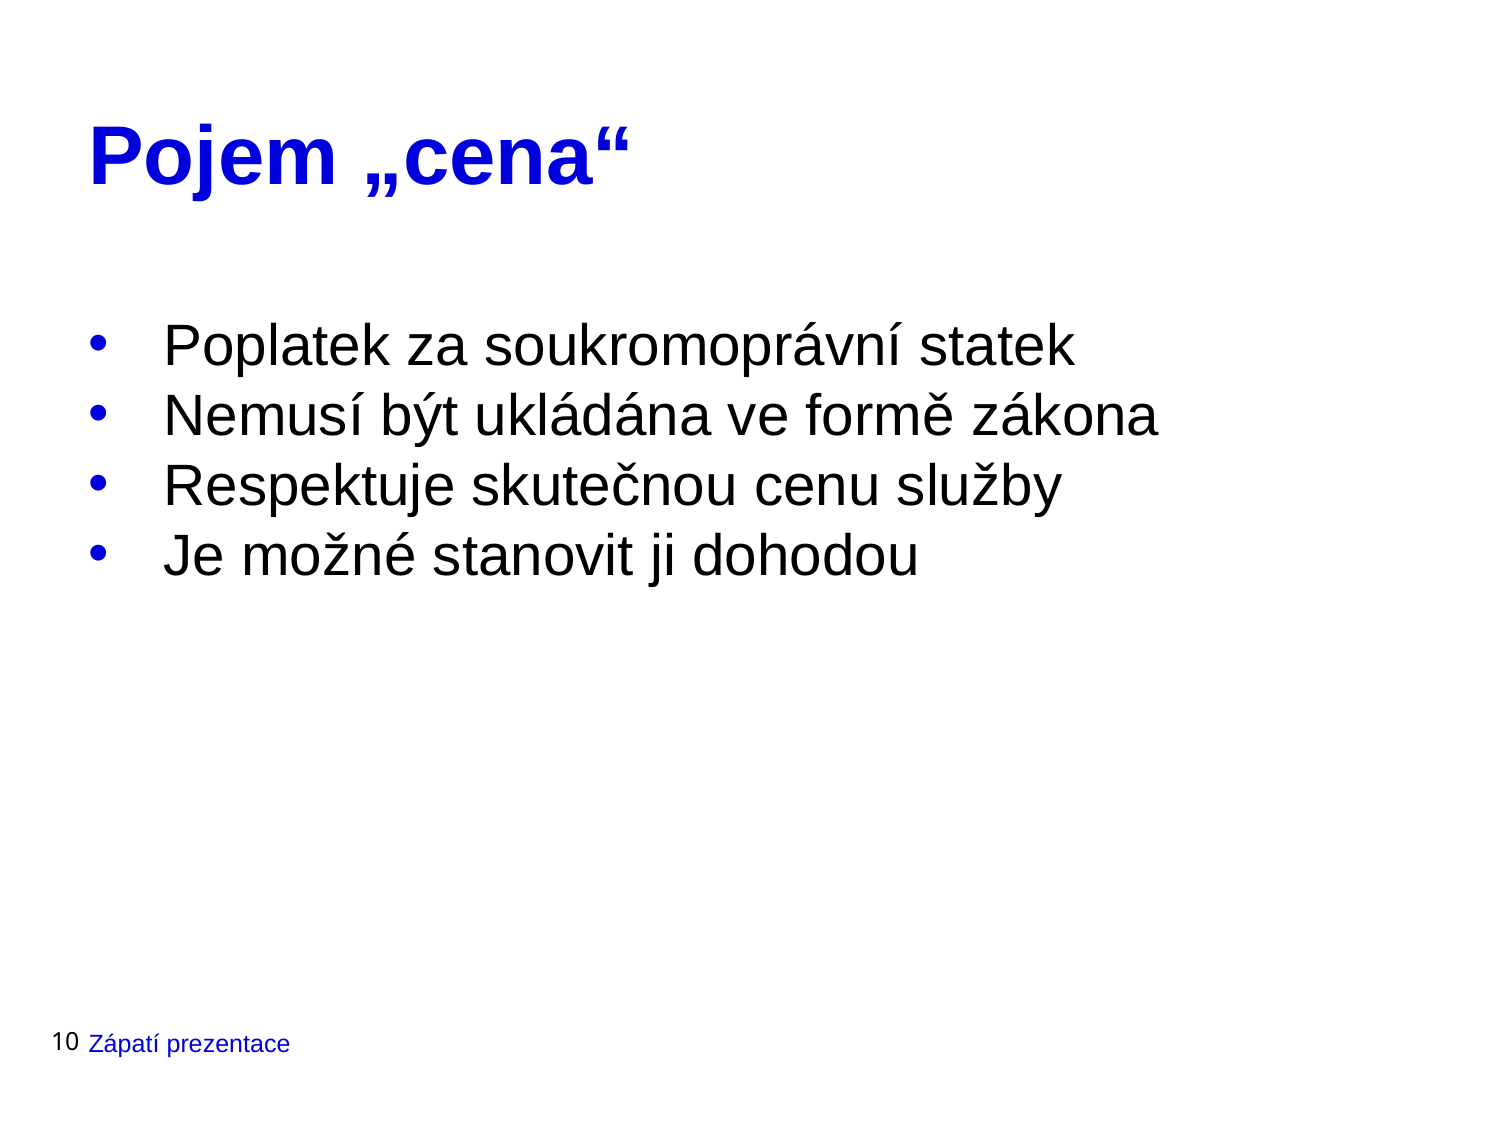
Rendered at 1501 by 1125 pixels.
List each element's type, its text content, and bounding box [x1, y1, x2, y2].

footer Zápatí prezentace [88, 1021, 1064, 1063]
title Pojem „cena“ [88, 118, 1412, 193]
list Poplatek za soukromoprávní statek Nemusí být ukládána ve formě zákona Respektuje skutečnou cenu služby Je možné stanovit ji dohodou [88, 307, 1412, 957]
slide_number 10 [50, 1021, 82, 1063]
